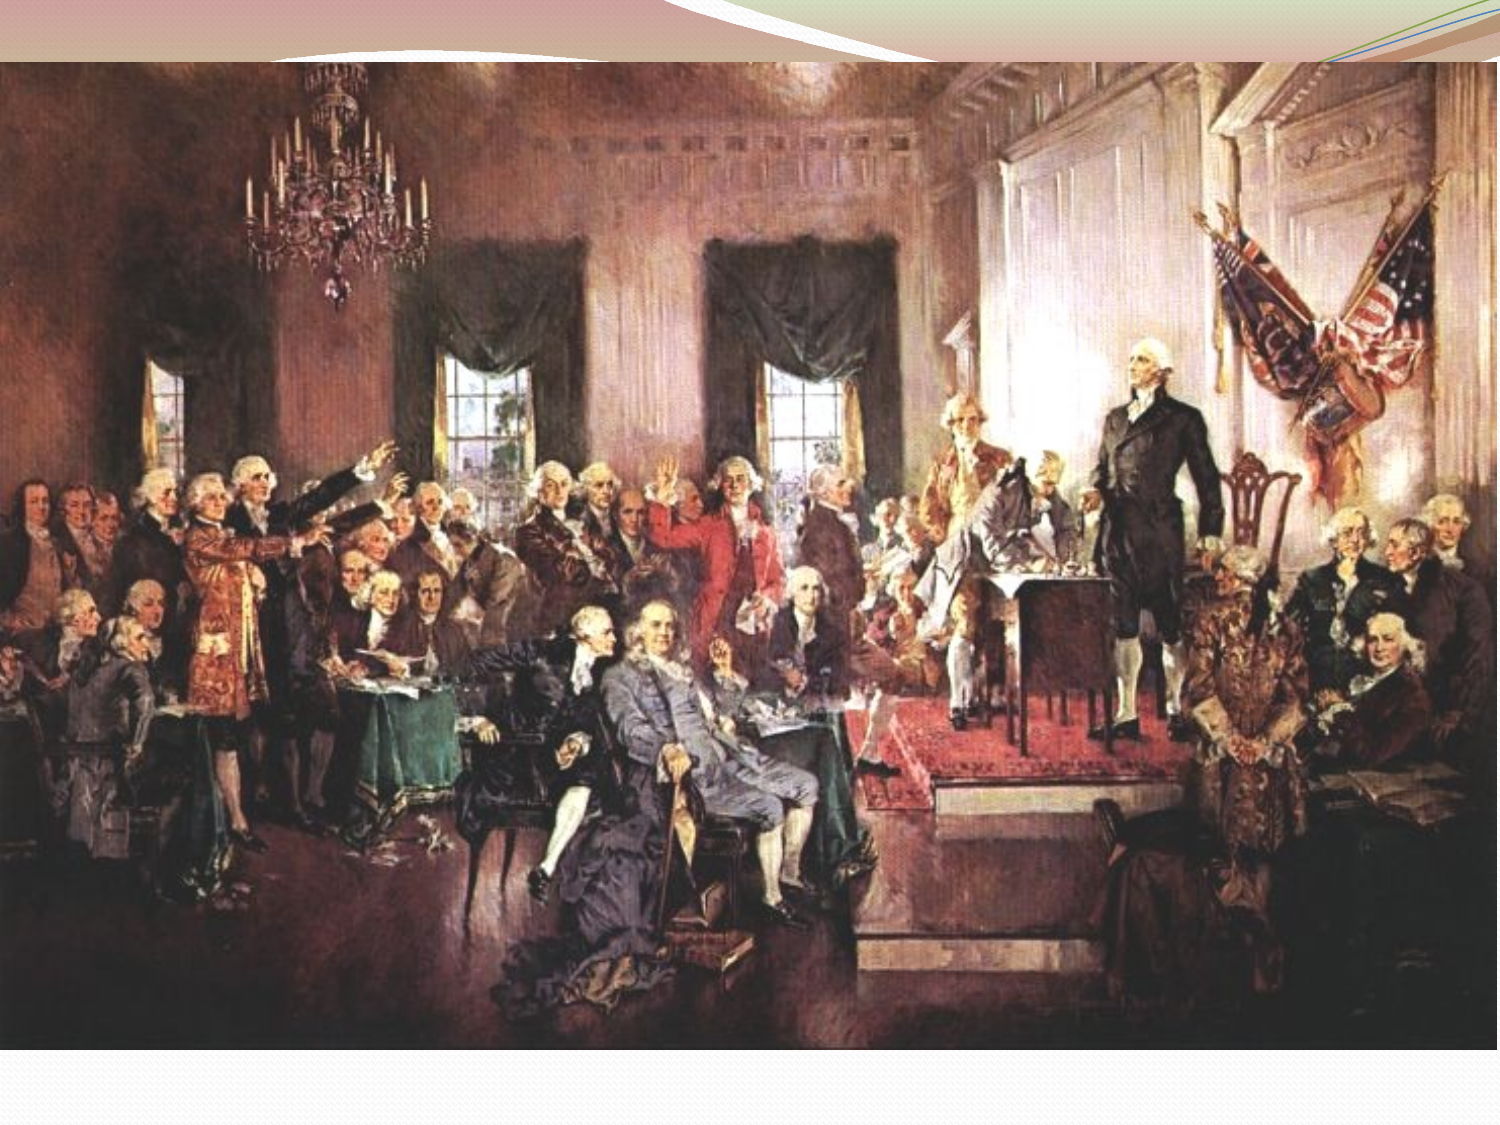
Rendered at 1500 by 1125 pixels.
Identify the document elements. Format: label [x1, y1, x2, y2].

picture [0, 62, 1497, 1051]
